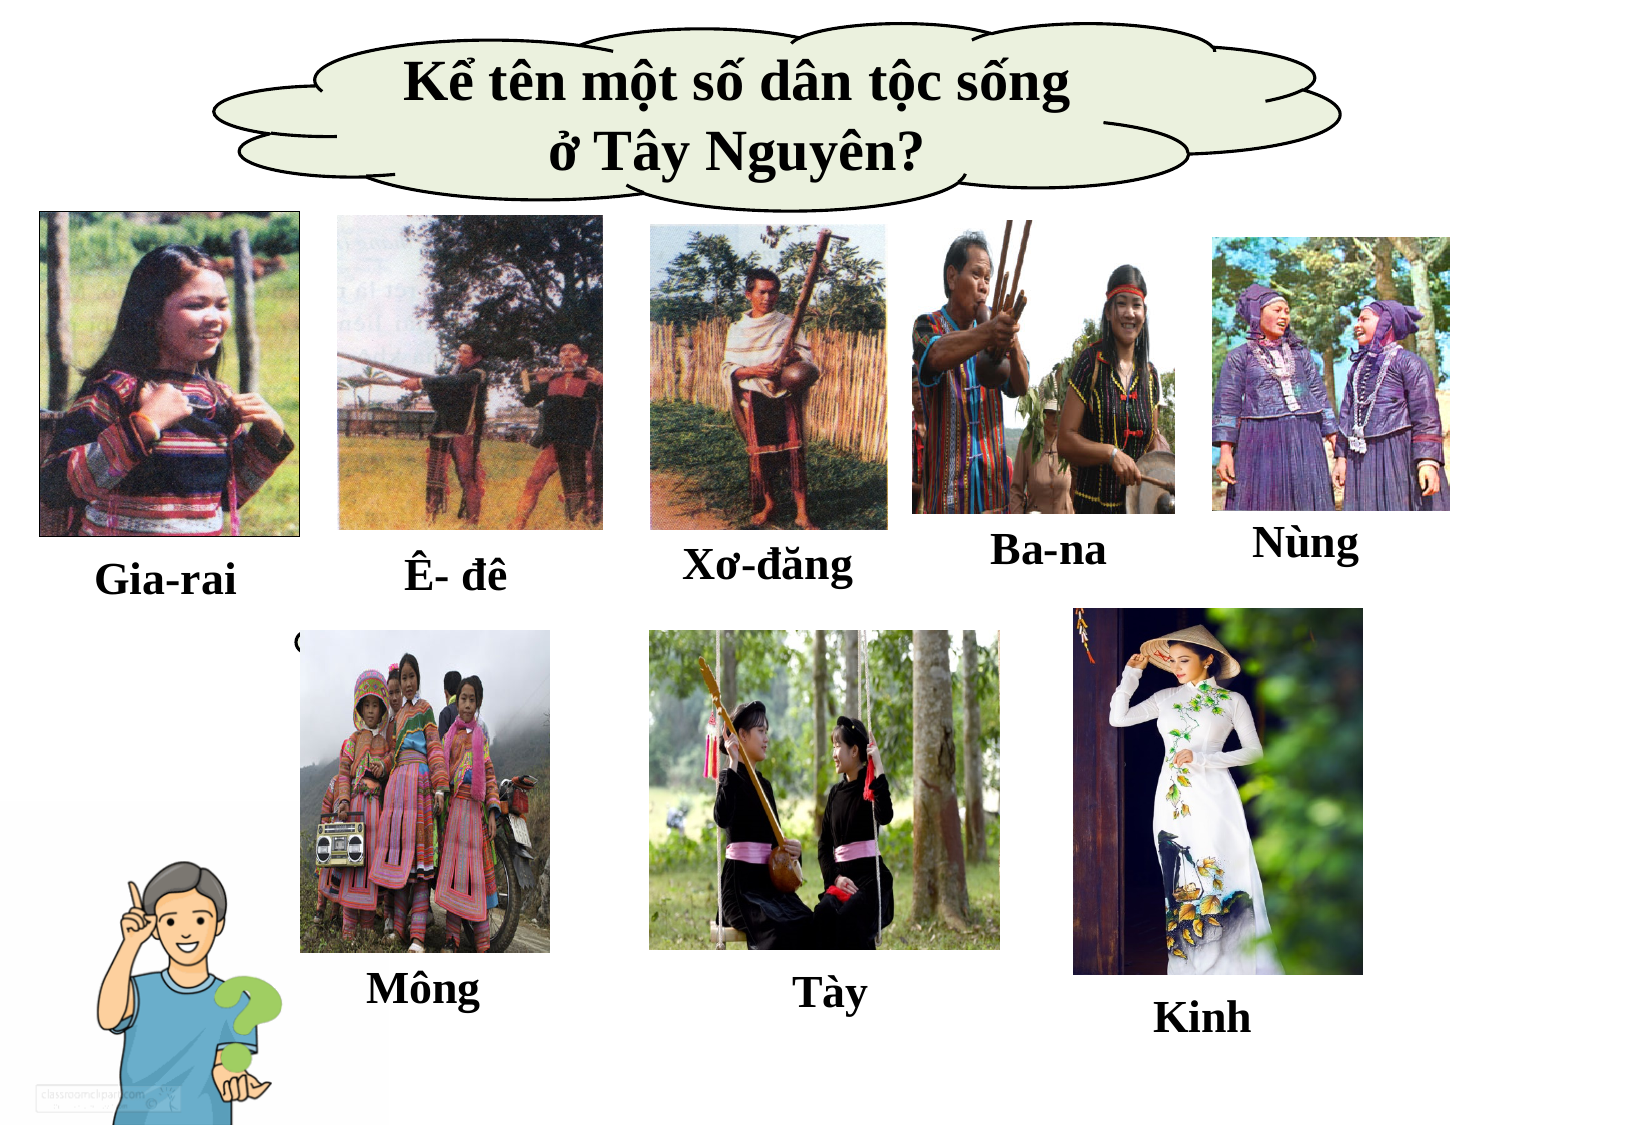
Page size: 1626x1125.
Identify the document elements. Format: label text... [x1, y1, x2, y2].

text_box Kể tên một số dân tộc sống ở Tây Nguyên? [211, 21, 1343, 214]
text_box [1073, 607, 1363, 1051]
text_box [299, 630, 551, 1021]
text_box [39, 211, 301, 613]
picture [0, 801, 390, 1125]
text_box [1212, 237, 1451, 576]
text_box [649, 224, 888, 598]
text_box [337, 215, 603, 608]
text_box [912, 219, 1176, 583]
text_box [649, 630, 1001, 1026]
